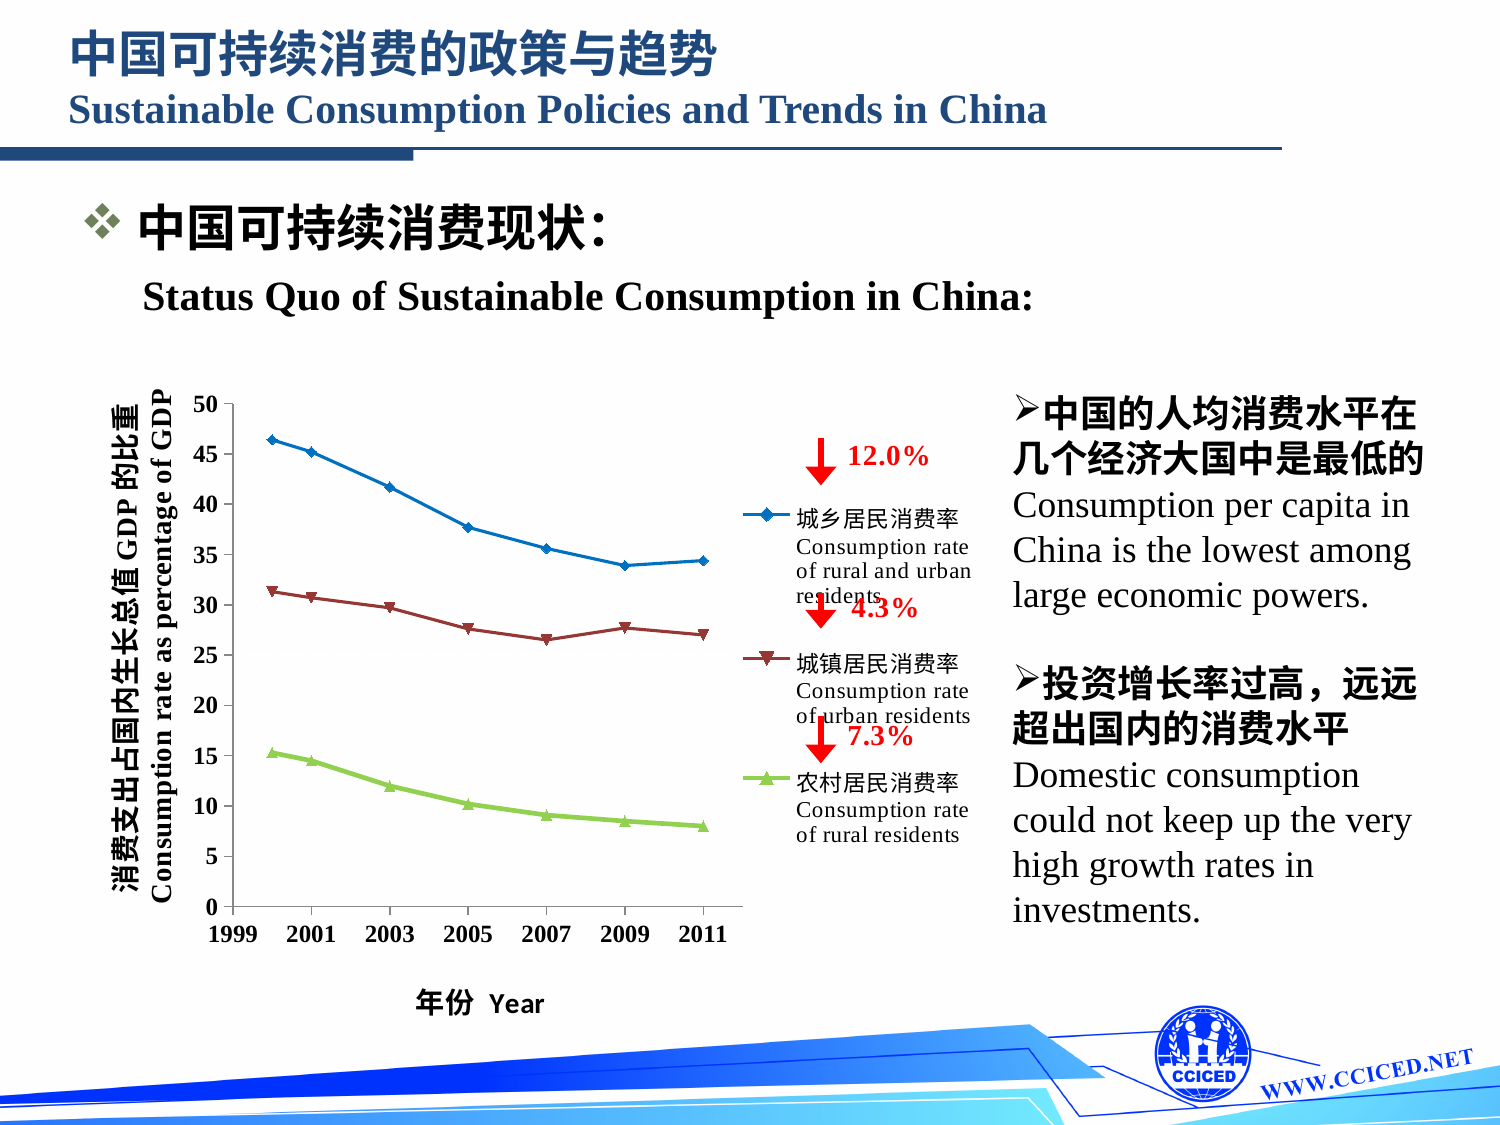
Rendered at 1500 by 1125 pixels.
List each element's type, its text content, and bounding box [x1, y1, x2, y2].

text_box 中国的人均消费水平在几个经济大国中是最低的 Consumption per capita in China is the lowest among large economic powers. 投资增长率过高，远远超出国内的消费水平 Domestic consumption could not keep up the very high growth rates in investments. [1031, 382, 1465, 938]
text_box 中国可持续消费现状： Status Quo of Sustainable Consumption in China: [64, 196, 1471, 350]
text_box 中国可持续消费的政策与趋势 Sustainable Consumption Policies and Trends in China [53, 30, 1341, 124]
chart [76, 349, 1027, 1030]
picture [0, 0, 1500, 1125]
